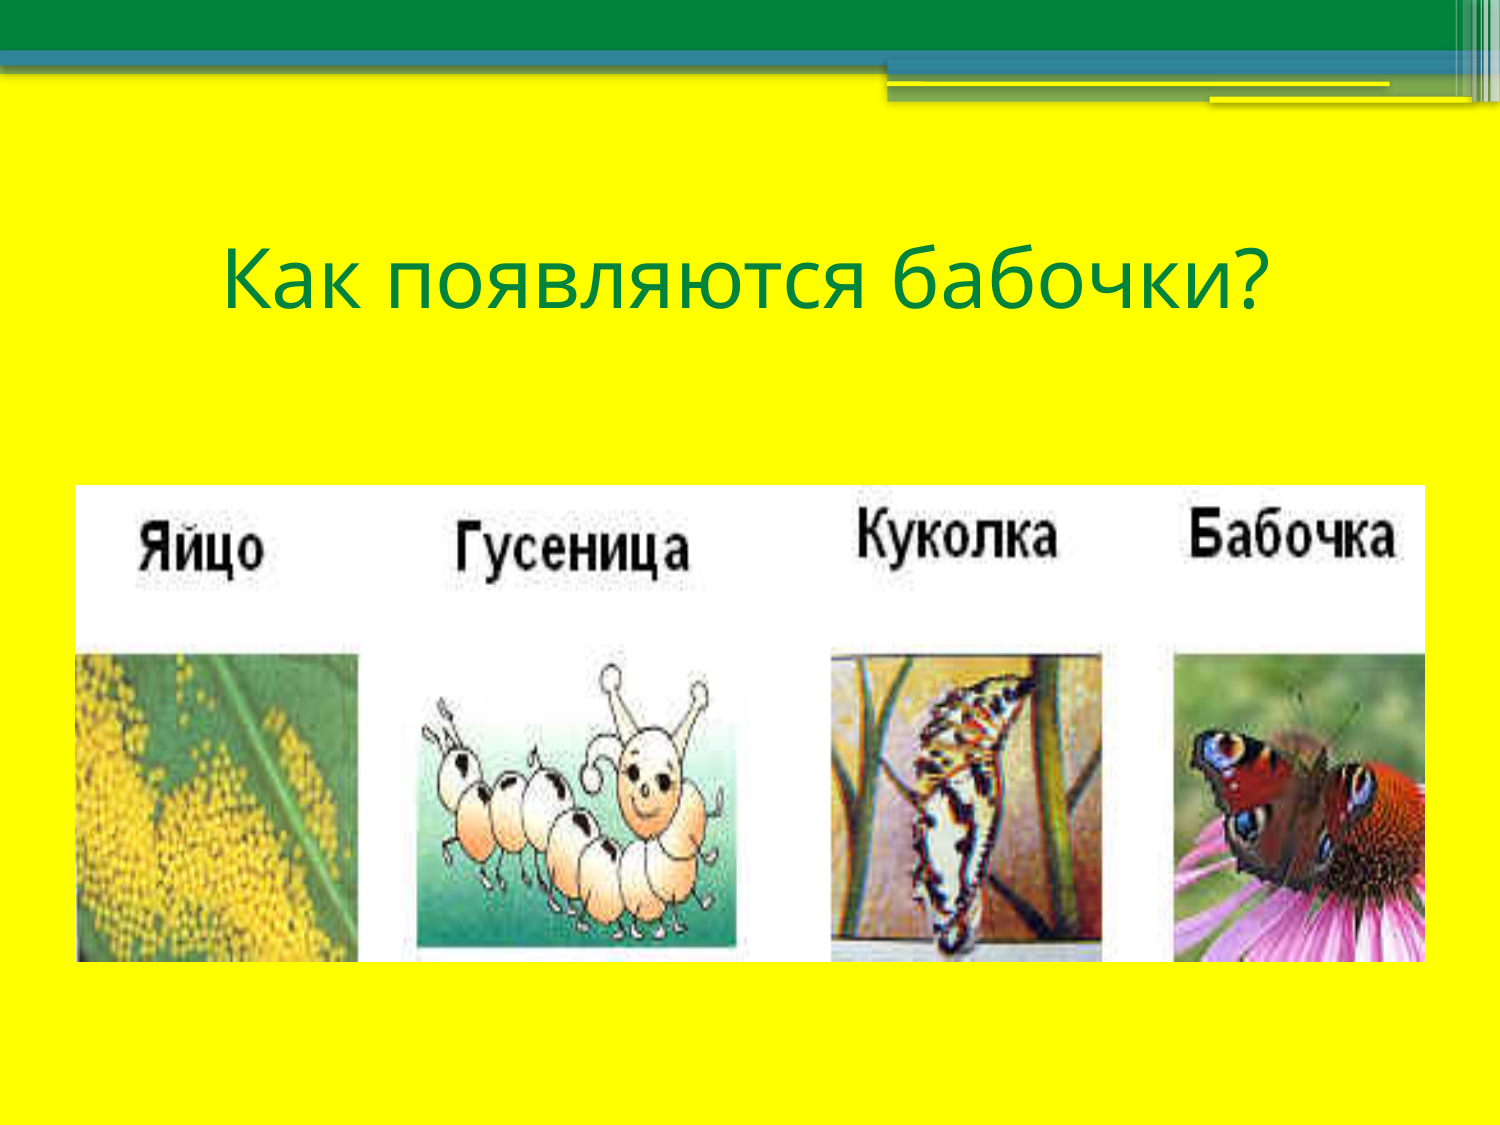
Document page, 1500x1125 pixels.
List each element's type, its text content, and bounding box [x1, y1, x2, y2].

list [74, 485, 1426, 962]
title Как появляются бабочки? [75, 187, 1425, 363]
